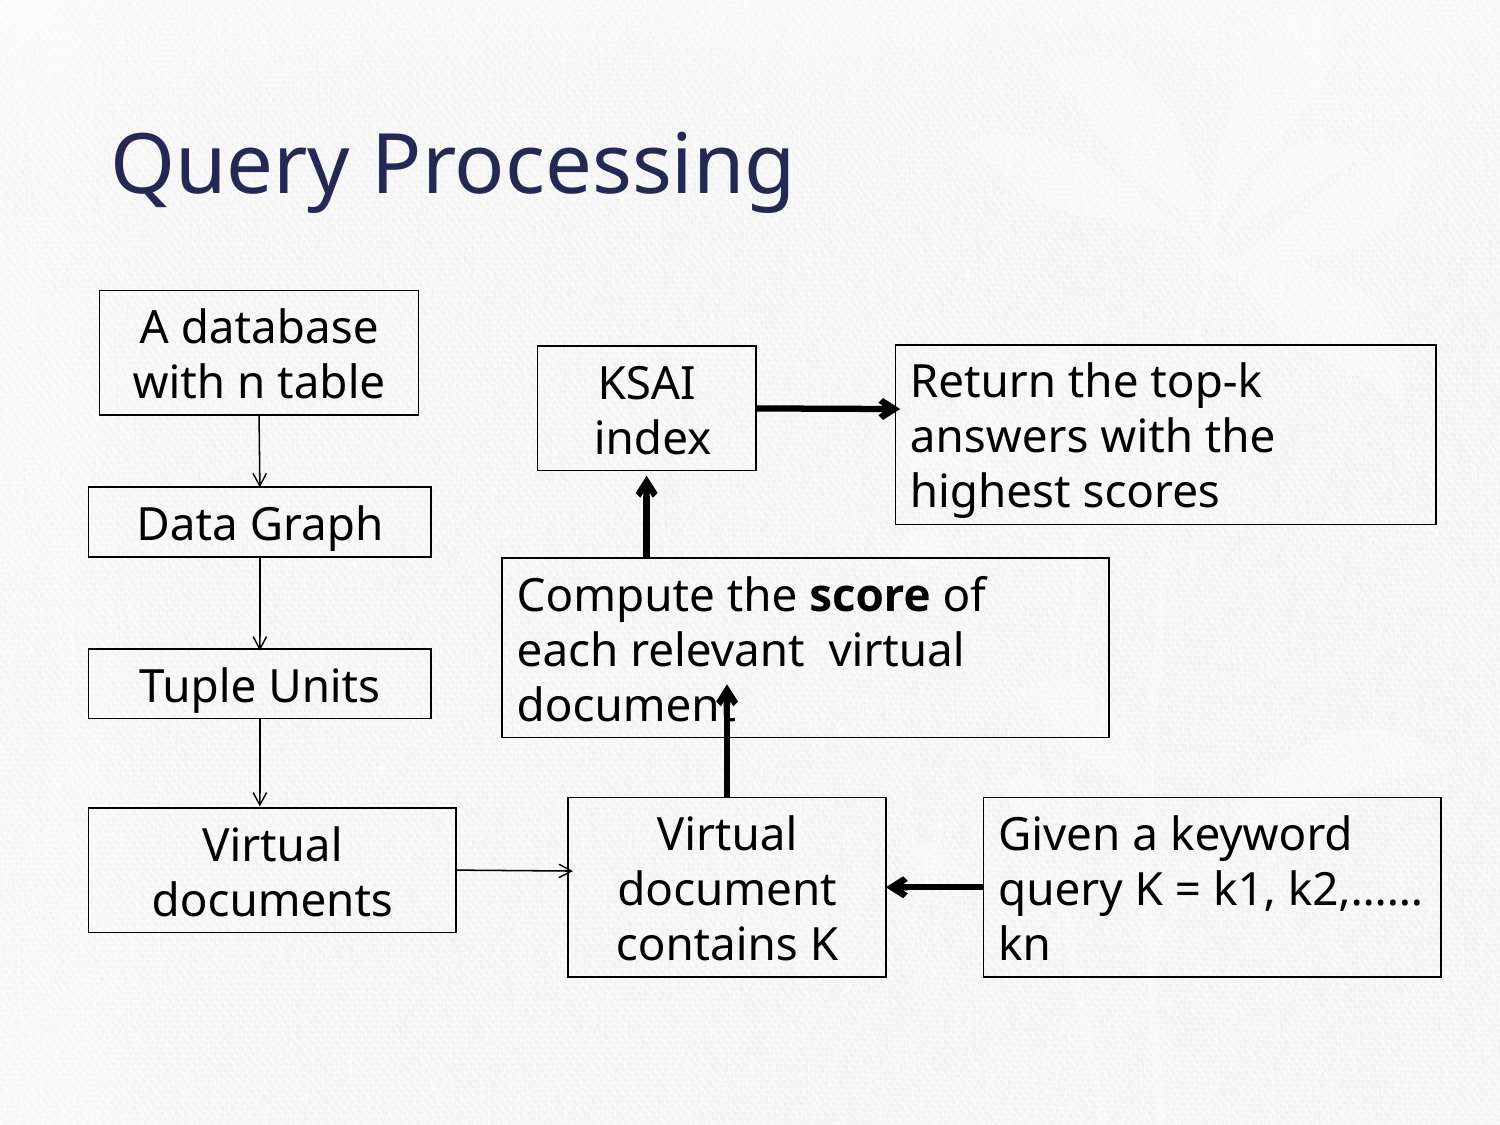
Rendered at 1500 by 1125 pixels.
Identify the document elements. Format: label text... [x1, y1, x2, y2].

text_box Data Graph [88, 487, 432, 557]
text_box Return the top-k answers with the highest scores [895, 344, 1437, 525]
text_box Virtual document contains K [568, 797, 886, 978]
text_box Virtual documents [88, 807, 457, 933]
title Query Processing [95, 42, 1500, 218]
text_box KSAI index [537, 346, 756, 471]
text_box Tuple Units [88, 648, 432, 719]
list [64, 255, 1475, 1012]
text_box Given a keyword query K = k1, k2,……kn [983, 797, 1442, 978]
text_box Compute the score of each relevant virtual document [501, 558, 1109, 738]
text_box A database with n table [99, 290, 419, 416]
